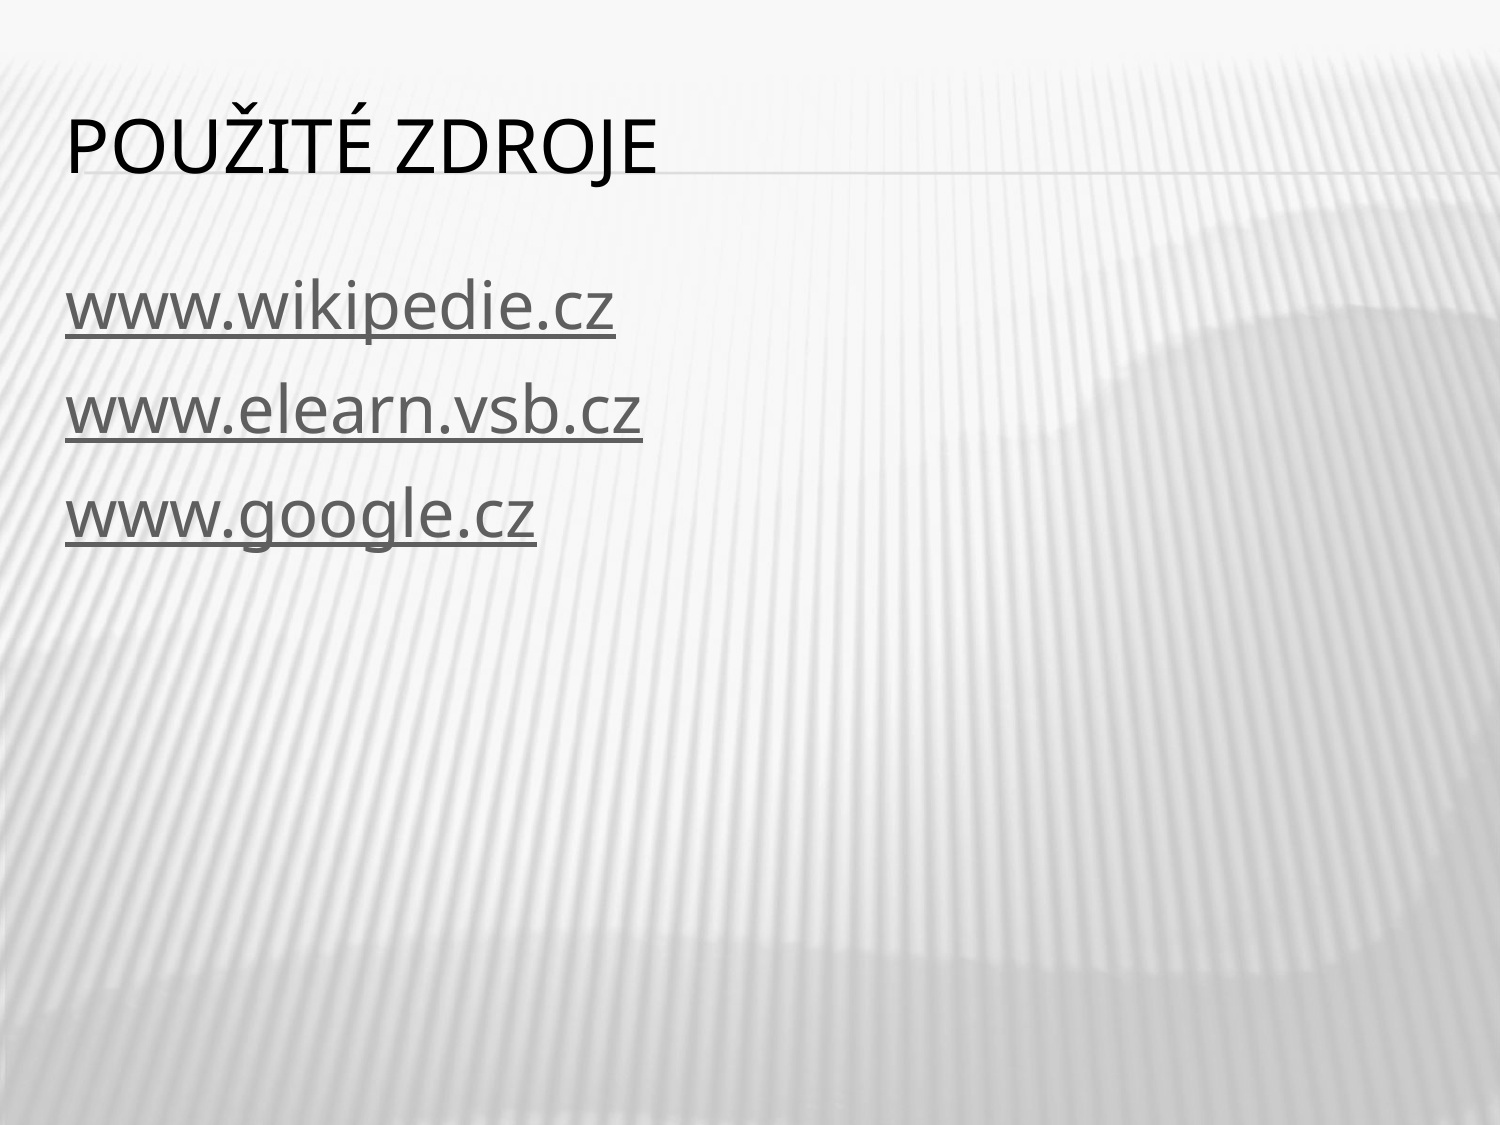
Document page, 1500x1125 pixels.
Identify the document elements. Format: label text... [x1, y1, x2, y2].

list www.wikipedie.cz www.elearn.vsb.cz www.google.cz [49, 254, 1476, 998]
title Použité zdroje [50, 75, 1475, 213]
